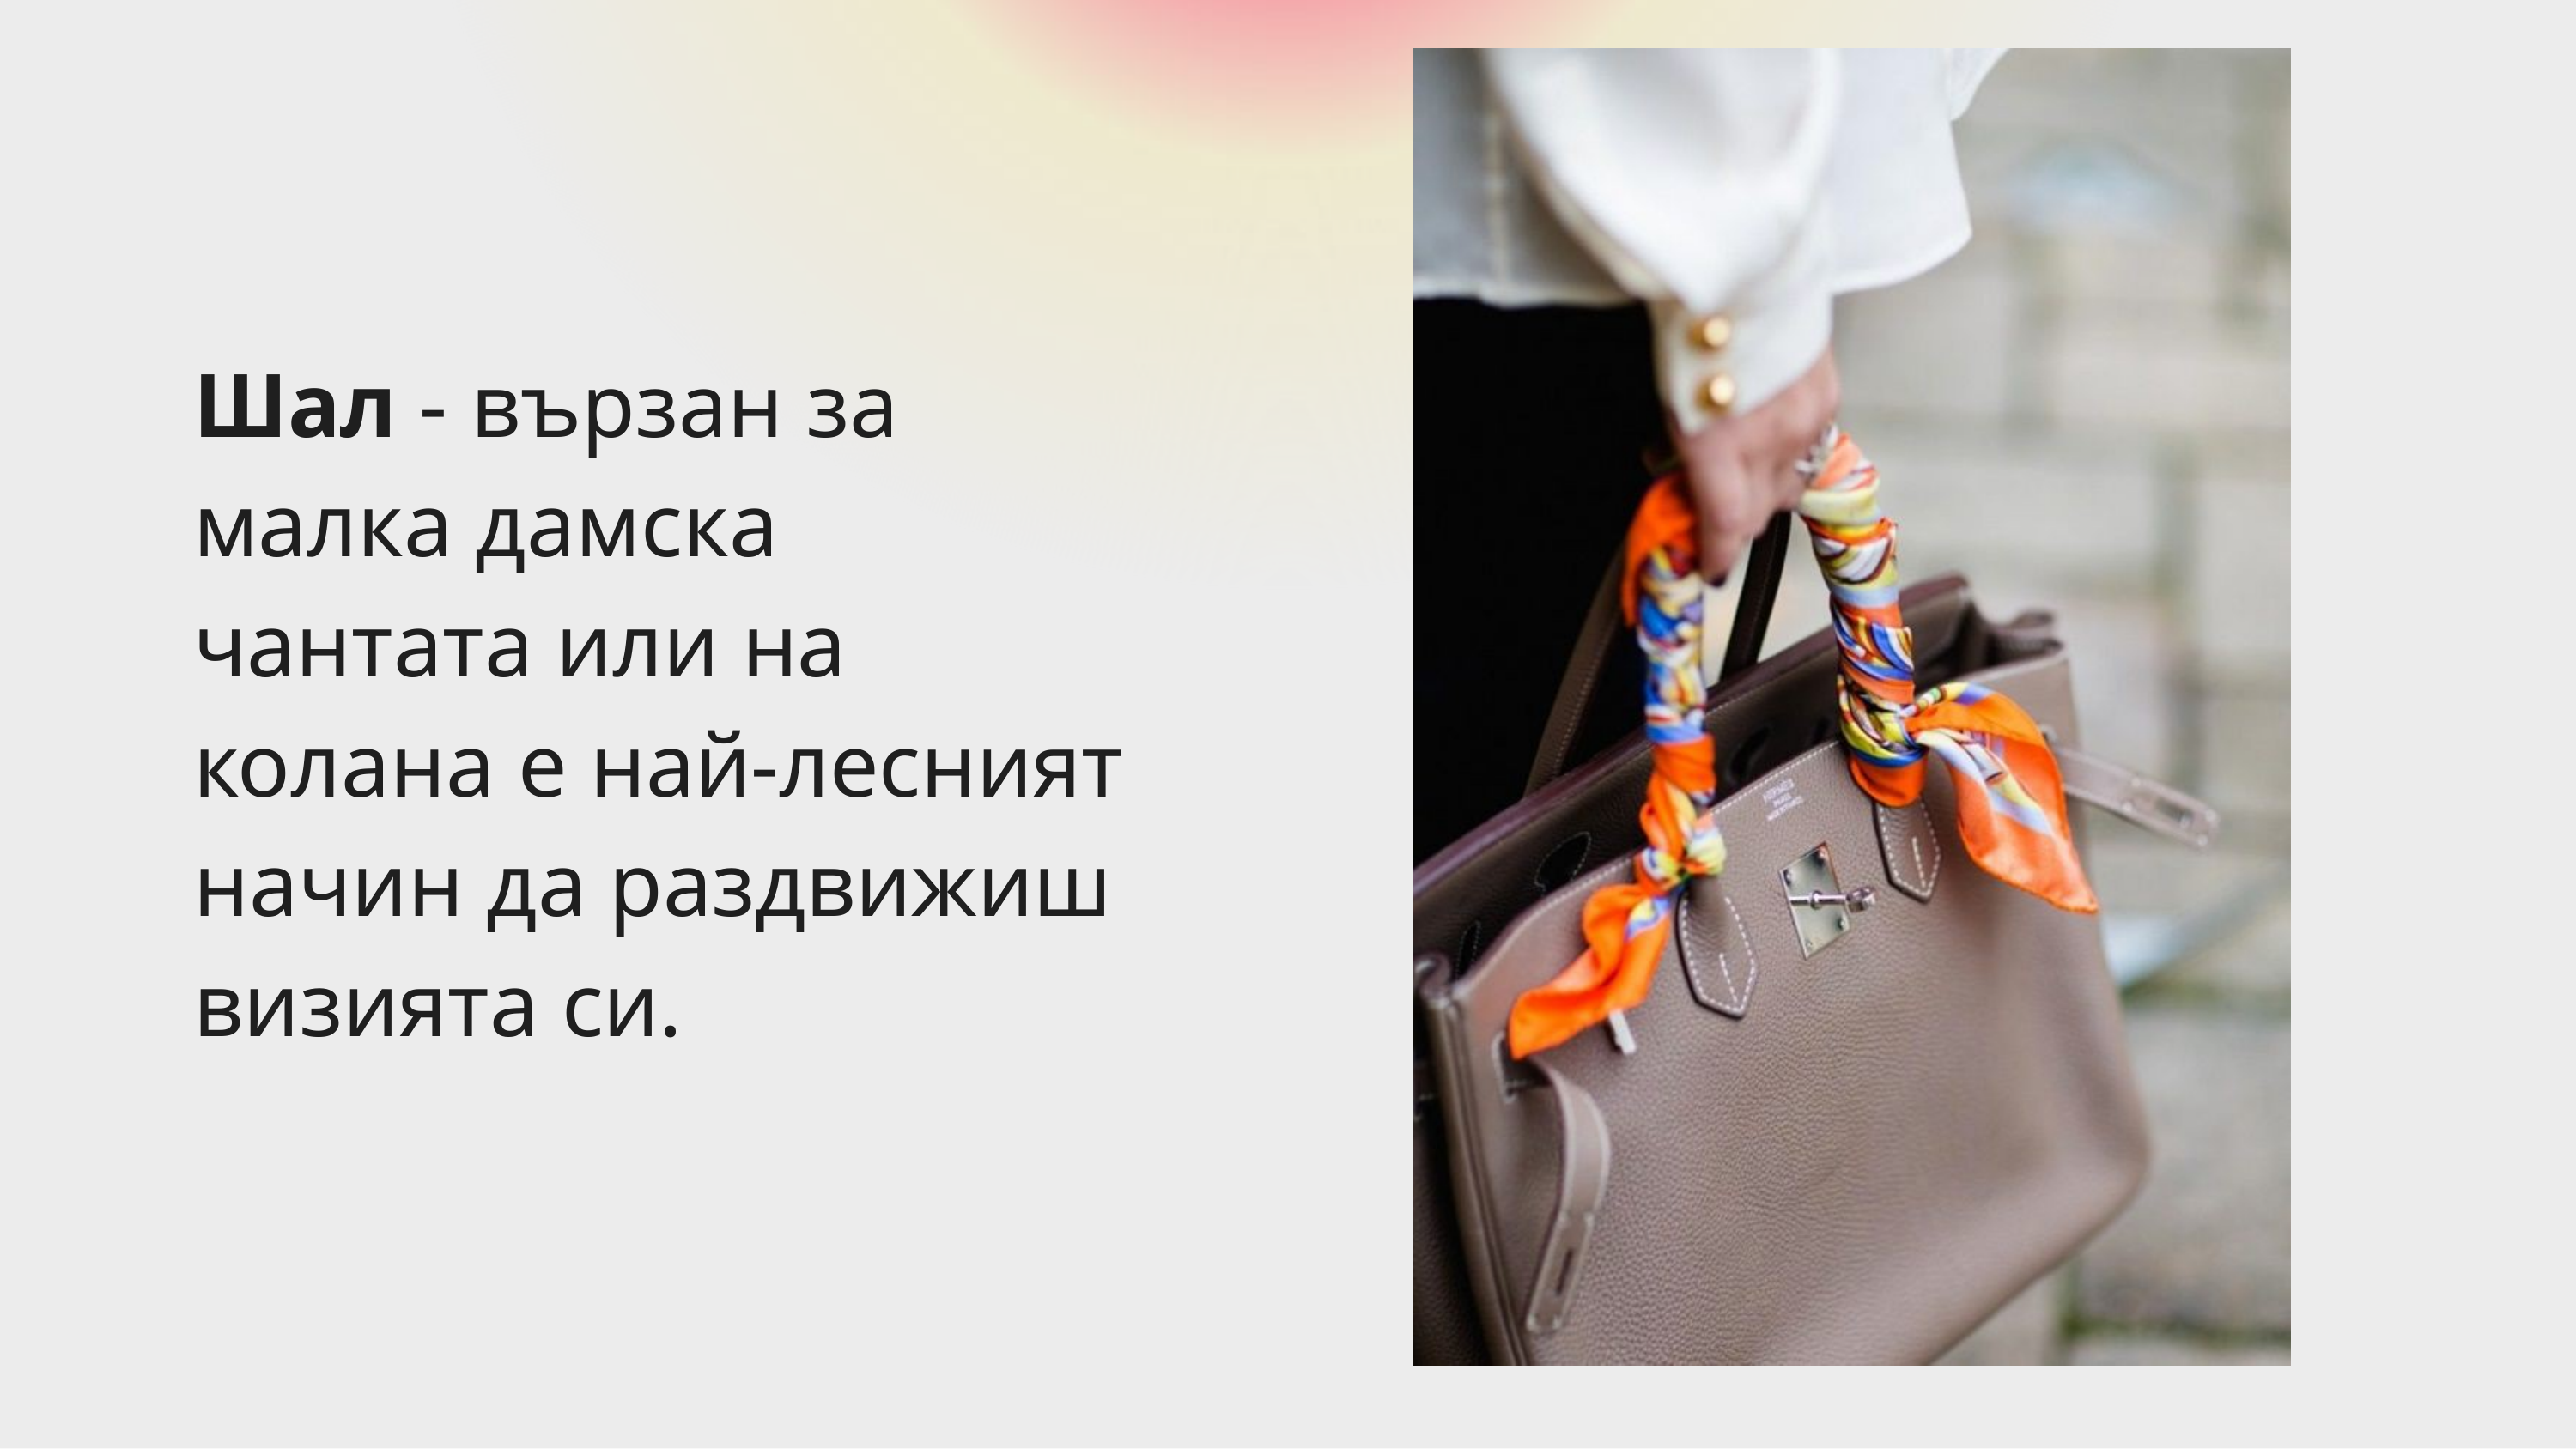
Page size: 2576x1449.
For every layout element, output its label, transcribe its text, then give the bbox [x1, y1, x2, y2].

picture [398, 0, 2291, 1366]
text_box Шал - вързан за малка дамска чантата или на колана е най-лесният начин да раздвижиш визията си. [191, 332, 1124, 1054]
